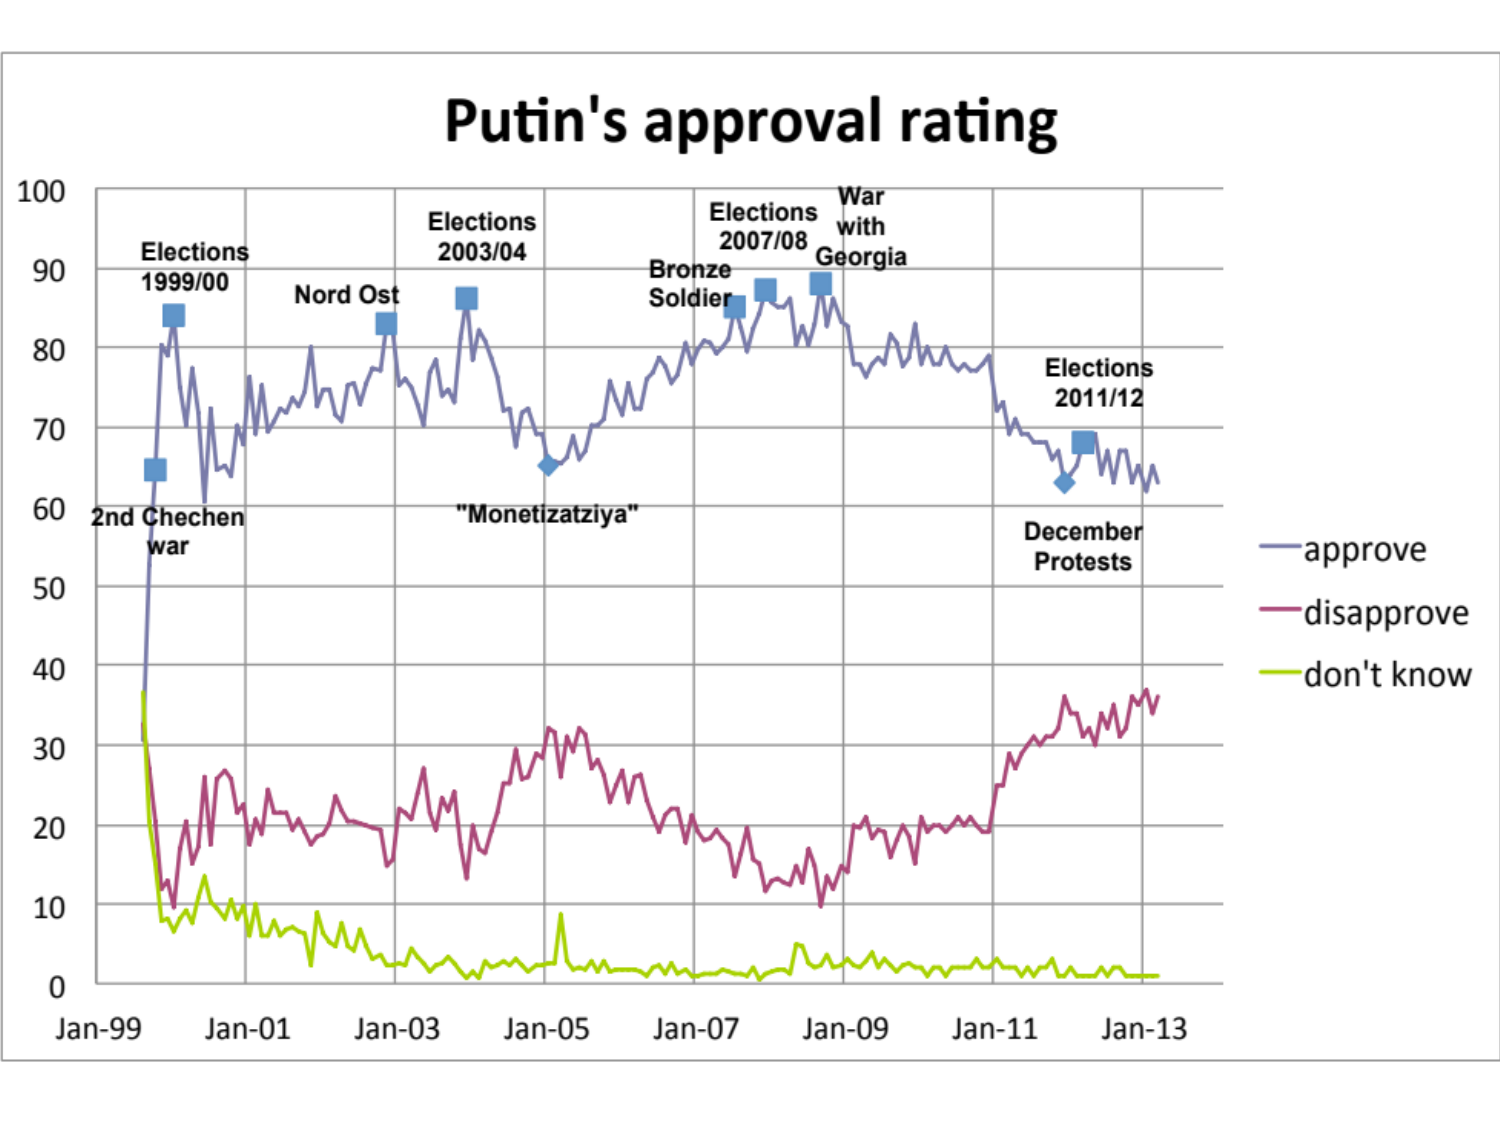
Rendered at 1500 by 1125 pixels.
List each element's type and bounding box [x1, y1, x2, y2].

picture [0, 51, 1500, 1062]
